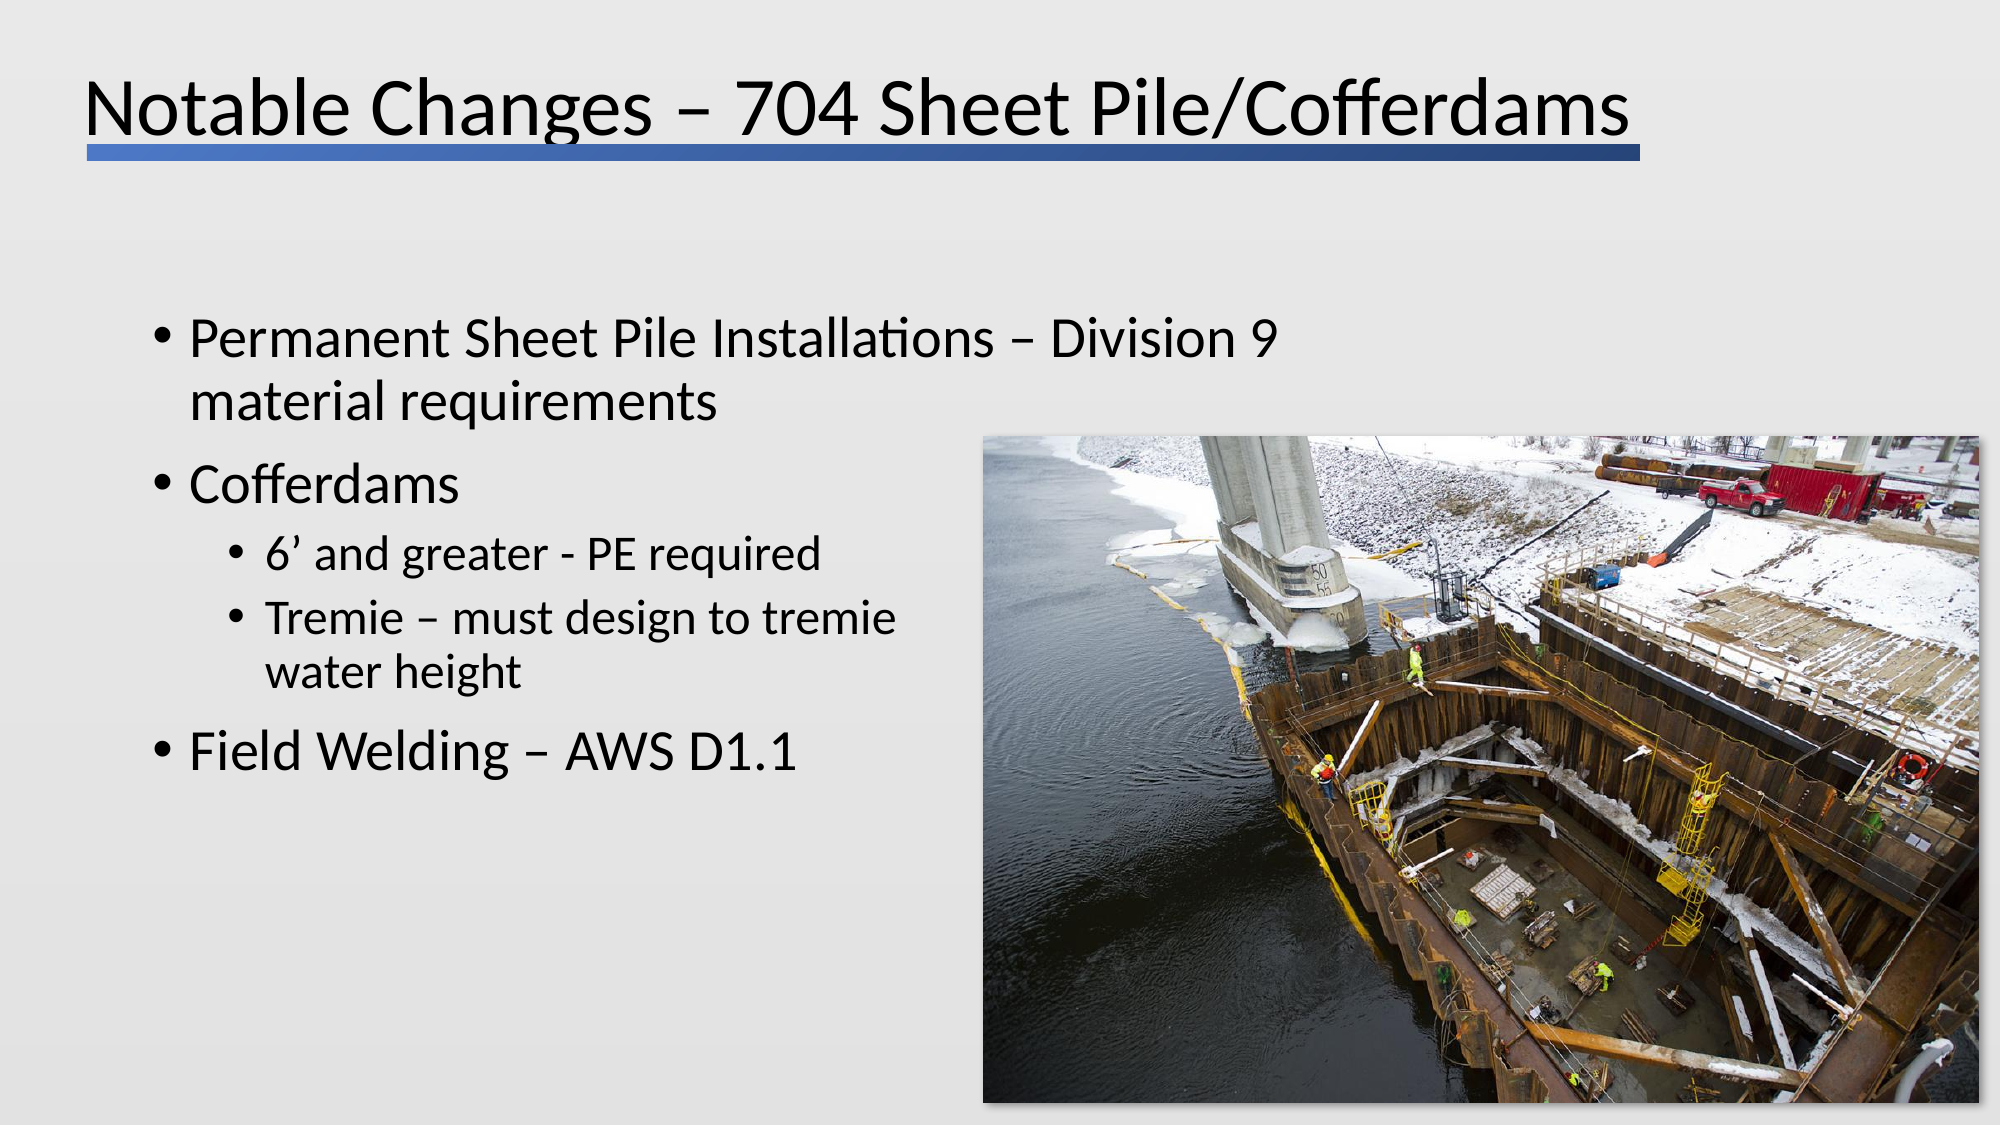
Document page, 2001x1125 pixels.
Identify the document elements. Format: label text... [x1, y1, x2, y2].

picture [983, 436, 1979, 1103]
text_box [68, 44, 1898, 161]
list Permanent Sheet Pile Installations – Division 9 material requirements Cofferdams 6’ and greater - PE required Tremie – must design to tremie design water height Field Welding – AWS D1.1 [137, 299, 1350, 1014]
